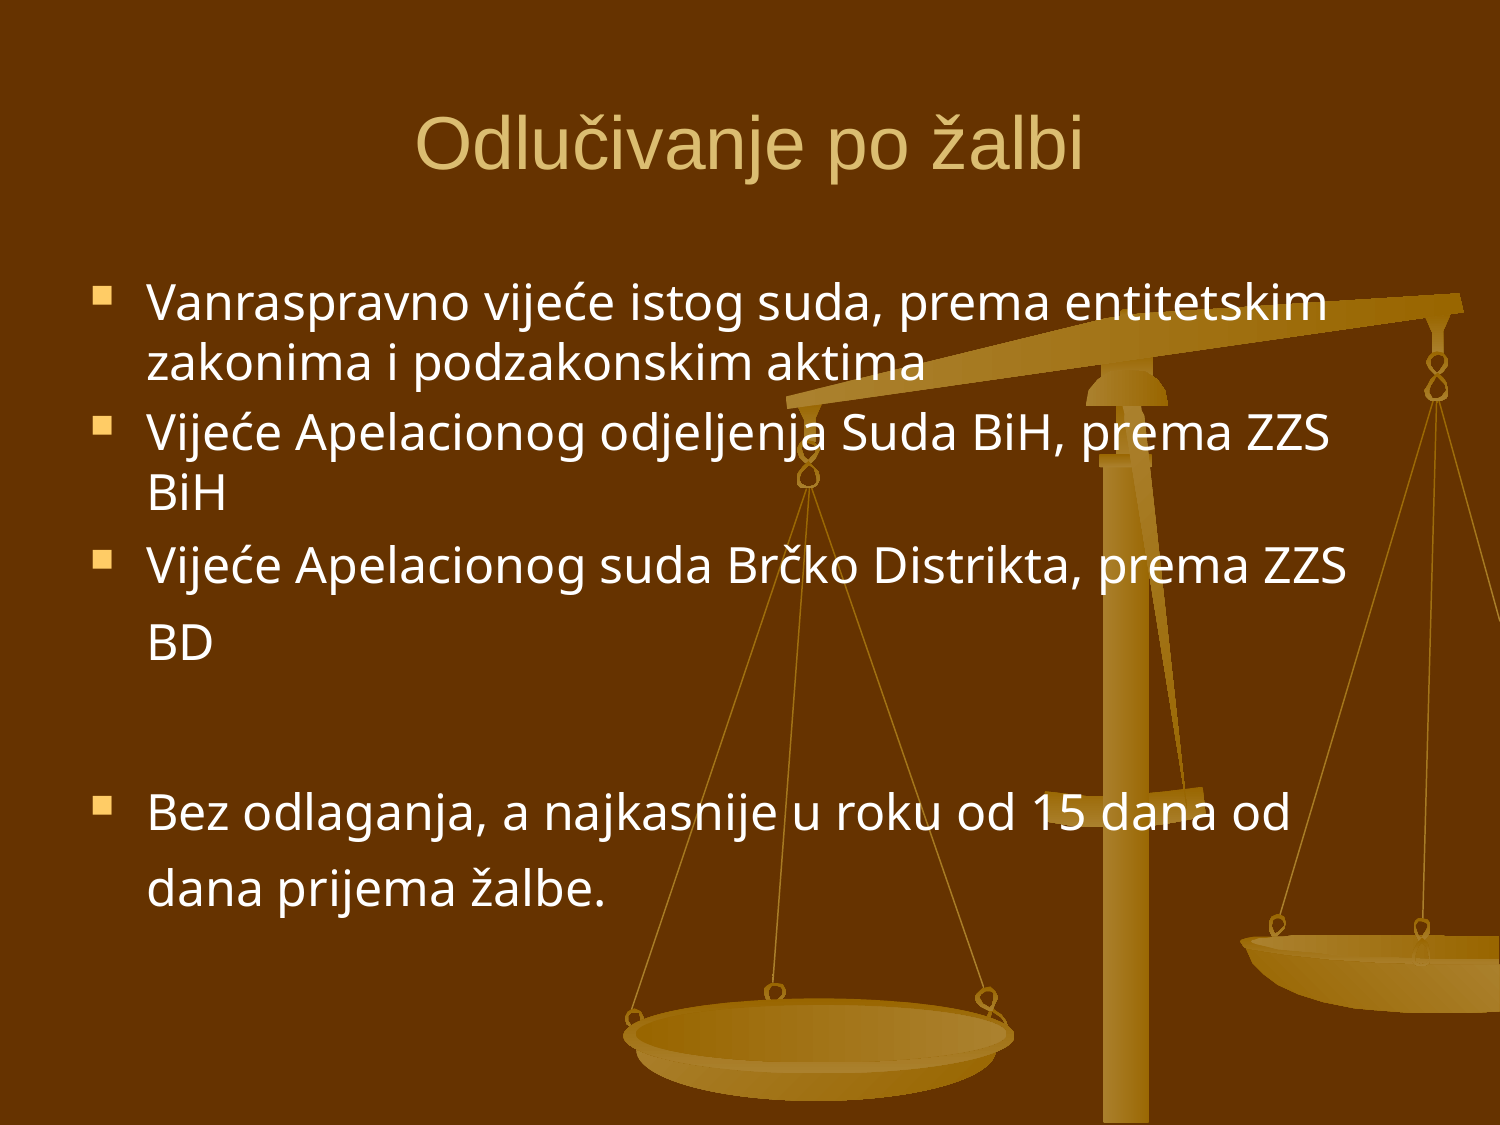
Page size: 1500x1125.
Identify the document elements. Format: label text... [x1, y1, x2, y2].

title Odlučivanje po žalbi [74, 45, 1426, 234]
list Vanraspravno vijeće istog suda, prema entitetskim zakonima i podzakonskim aktima Vijeće Apelacionog odjeljenja Suda BiH, prema ZZS BiH Vijeće Apelacionog suda Brčko Distrikta, prema ZZS BD Bez odlaganja, a najkasnije u roku od 15 dana od dana prijema žalbe. [74, 262, 1426, 1006]
